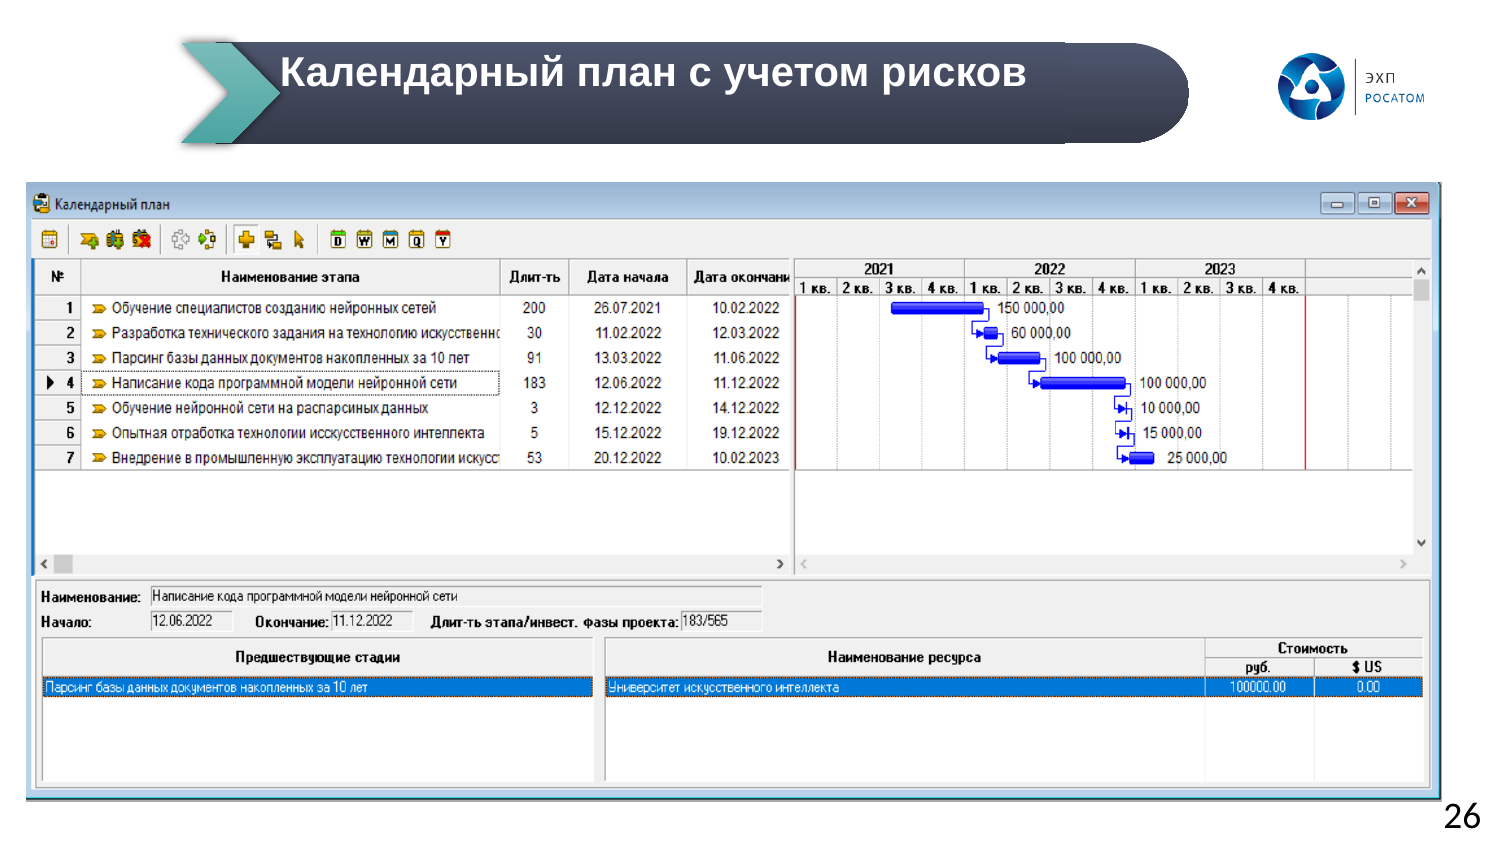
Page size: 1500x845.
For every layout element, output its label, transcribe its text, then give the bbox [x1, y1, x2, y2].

picture [1278, 53, 1424, 120]
picture [26, 182, 1442, 802]
text_box 26 [1428, 783, 1500, 844]
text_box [59, 42, 1203, 152]
